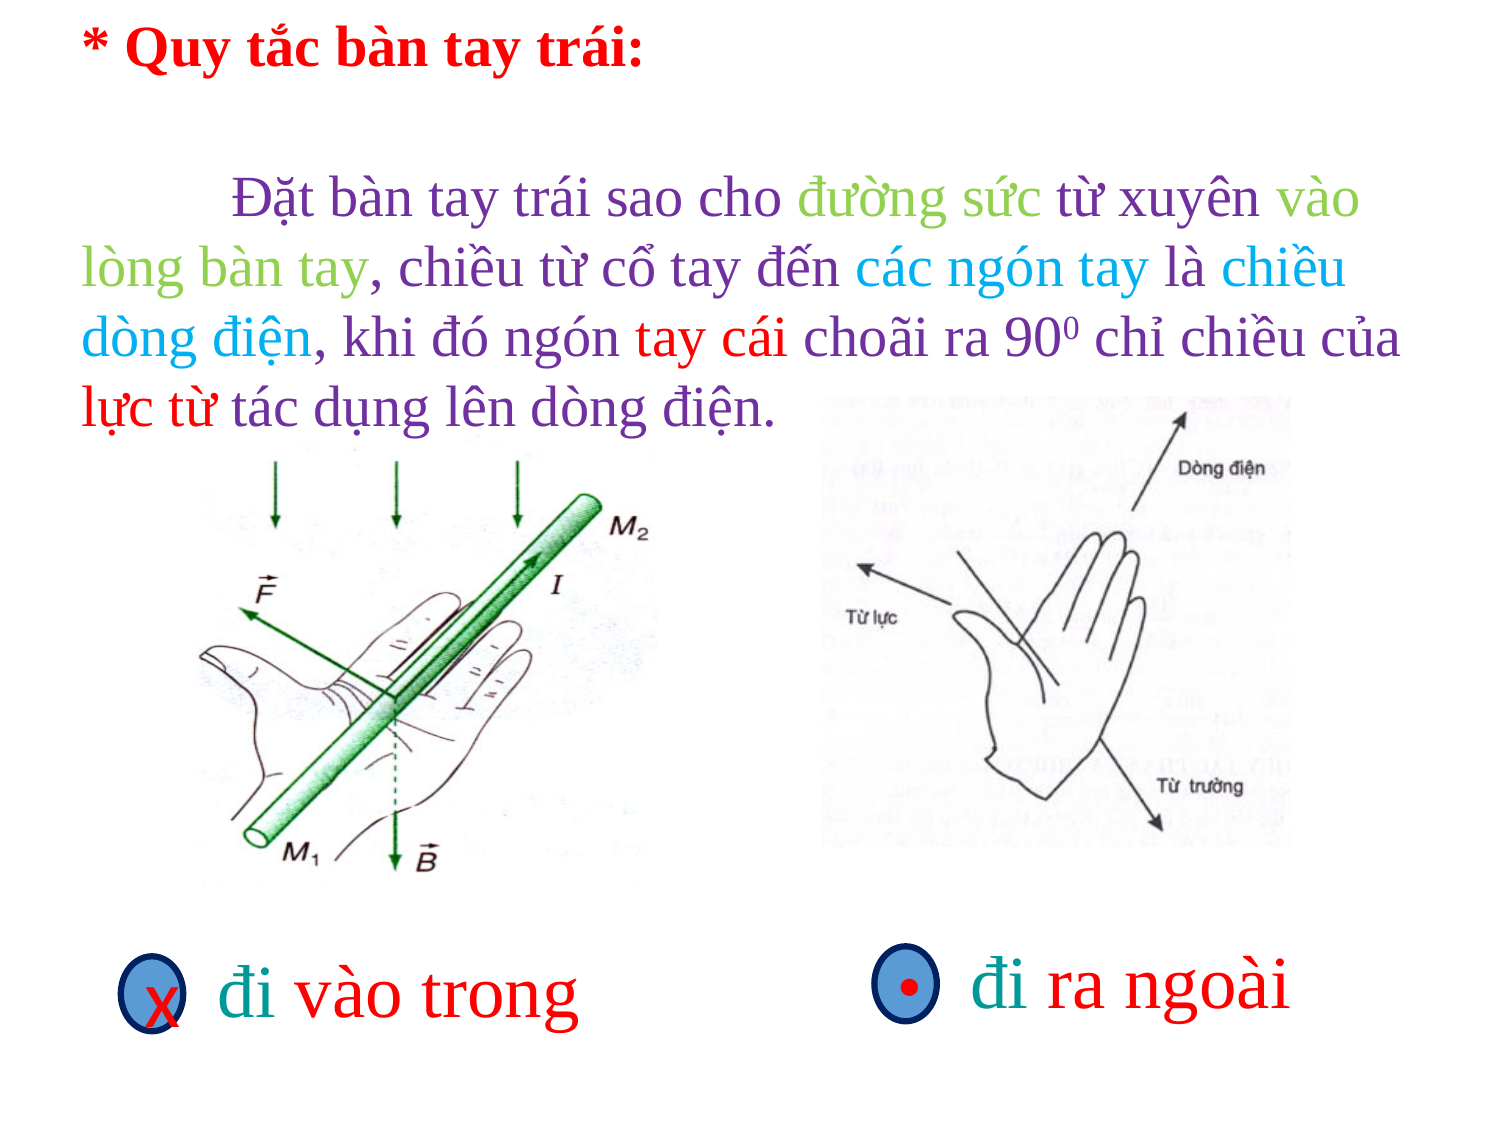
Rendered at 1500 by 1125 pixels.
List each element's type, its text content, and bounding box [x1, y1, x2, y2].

picture [146, 427, 658, 890]
text_box đi vào trong [184, 935, 664, 1041]
text_box Đặt bàn tay trái sao cho đường sức từ xuyên vào lòng bàn tay, chiều từ cổ tay đến các ngón tay là chiều dòng điện, khi đó ngón tay cái choãi ra 900 chỉ chiều của lực từ tác dụng lên dòng điện. [66, 101, 1434, 566]
text_box ● [873, 945, 936, 1023]
picture [822, 396, 1291, 847]
text_box x [119, 955, 185, 1033]
text_box * Quy tắc bàn tay trái: [66, 0, 703, 101]
text_box đi ra ngoài [936, 925, 1333, 1031]
